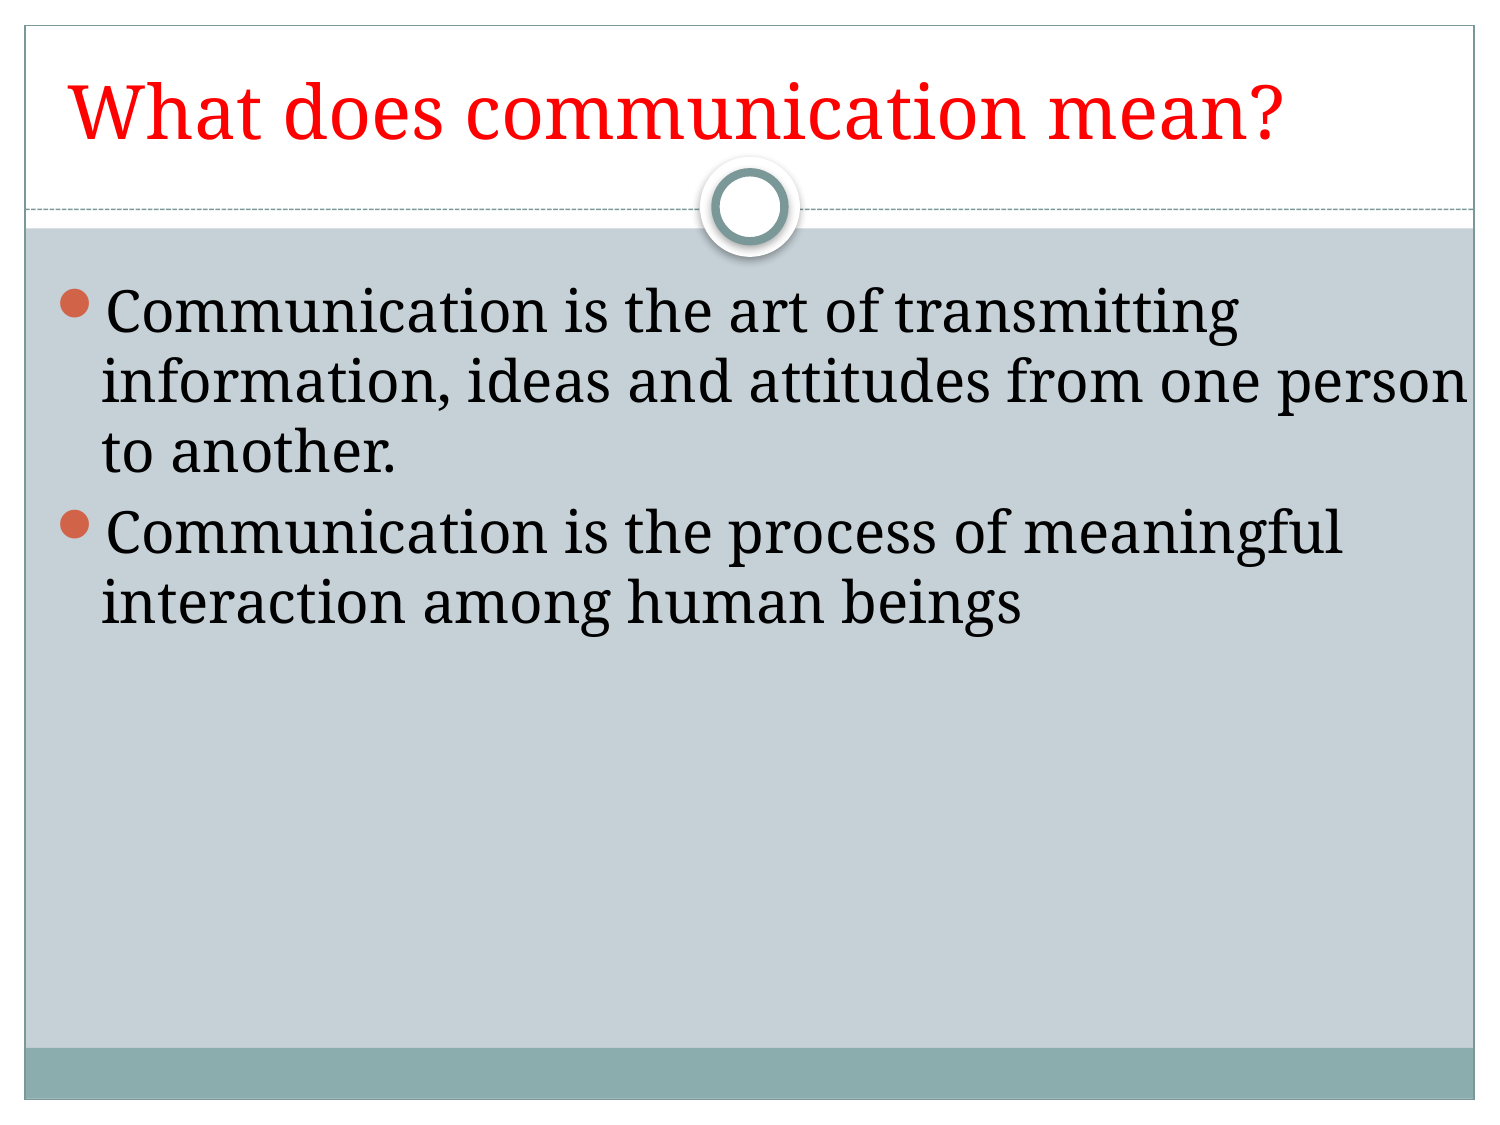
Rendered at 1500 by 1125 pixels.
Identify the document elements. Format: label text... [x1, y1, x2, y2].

list Communication is the art of transmitting information, ideas and attitudes from one person to another. Communication is the process of meaningful interaction among human beings [41, 267, 1500, 1052]
title What does communication mean? [53, 37, 1500, 162]
